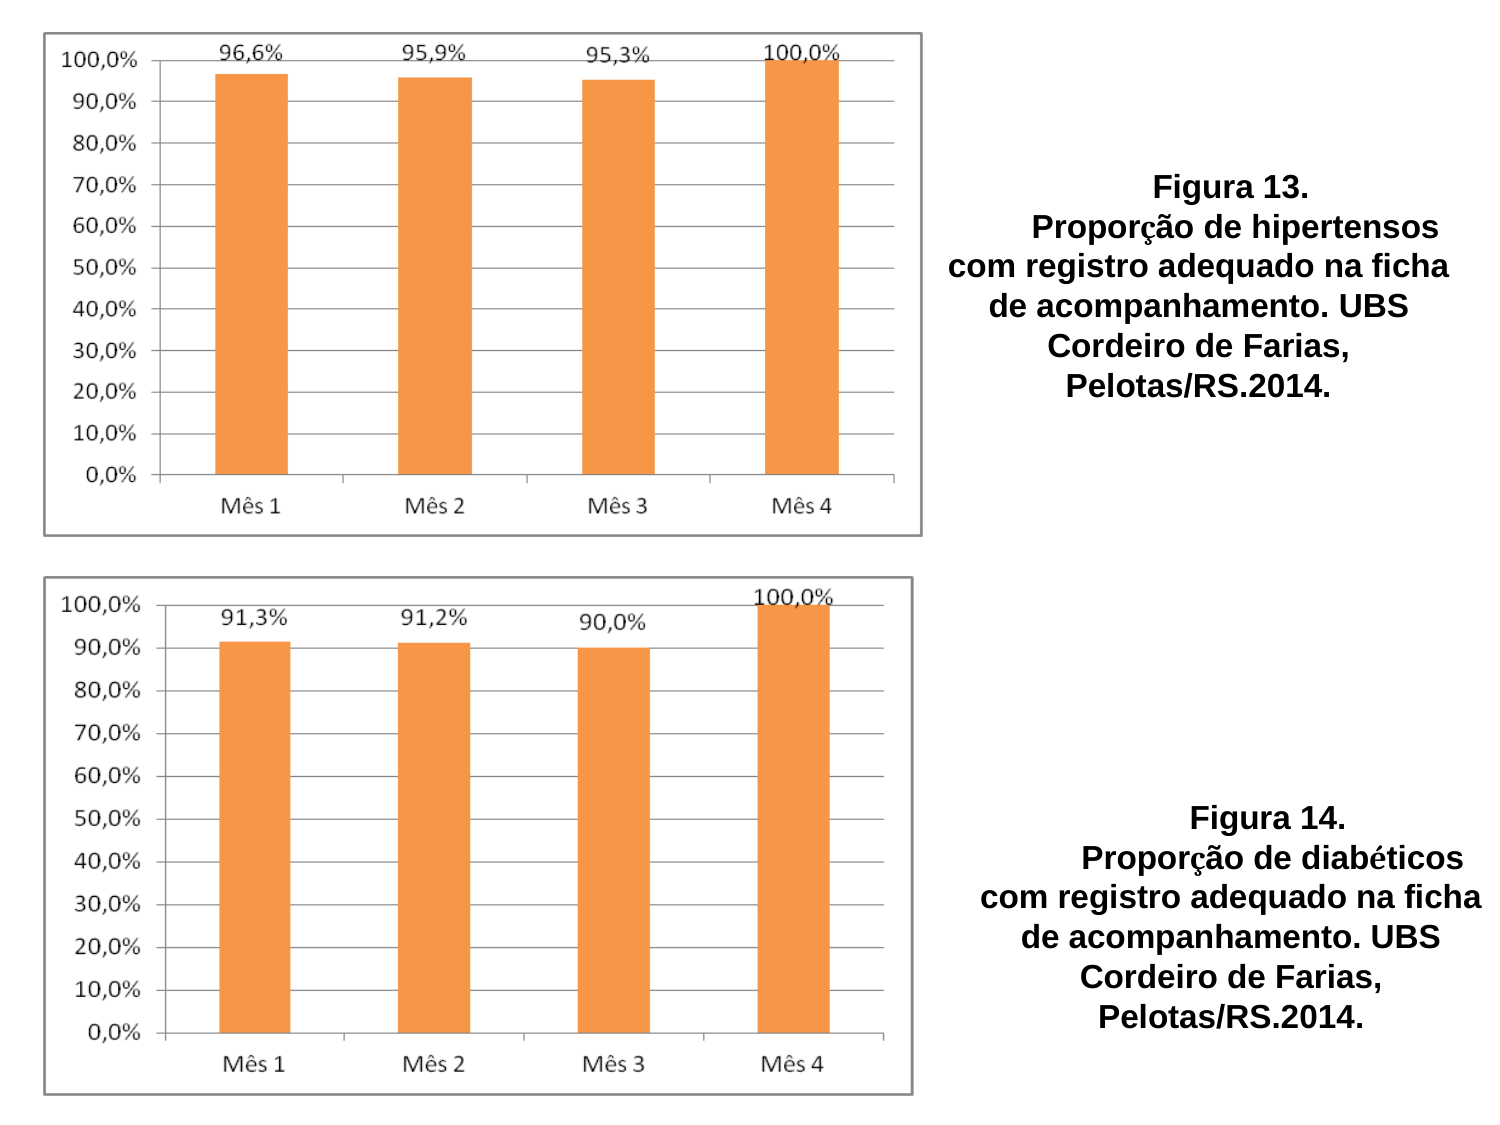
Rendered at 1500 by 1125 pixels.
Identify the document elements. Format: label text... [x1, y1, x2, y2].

picture [40, 573, 916, 1098]
text_box Figura 14. Proporção de diabéticos com registro adequado na ficha de acompanhamento. UBS Cordeiro de Farias, Pelotas/RS.2014. [962, 788, 1500, 1043]
picture [40, 30, 926, 540]
text_box Figura 13. Proporção de hipertensos com registro adequado na ficha de acompanhamento. UBS Cordeiro de Farias, Pelotas/RS.2014. [930, 143, 1471, 450]
